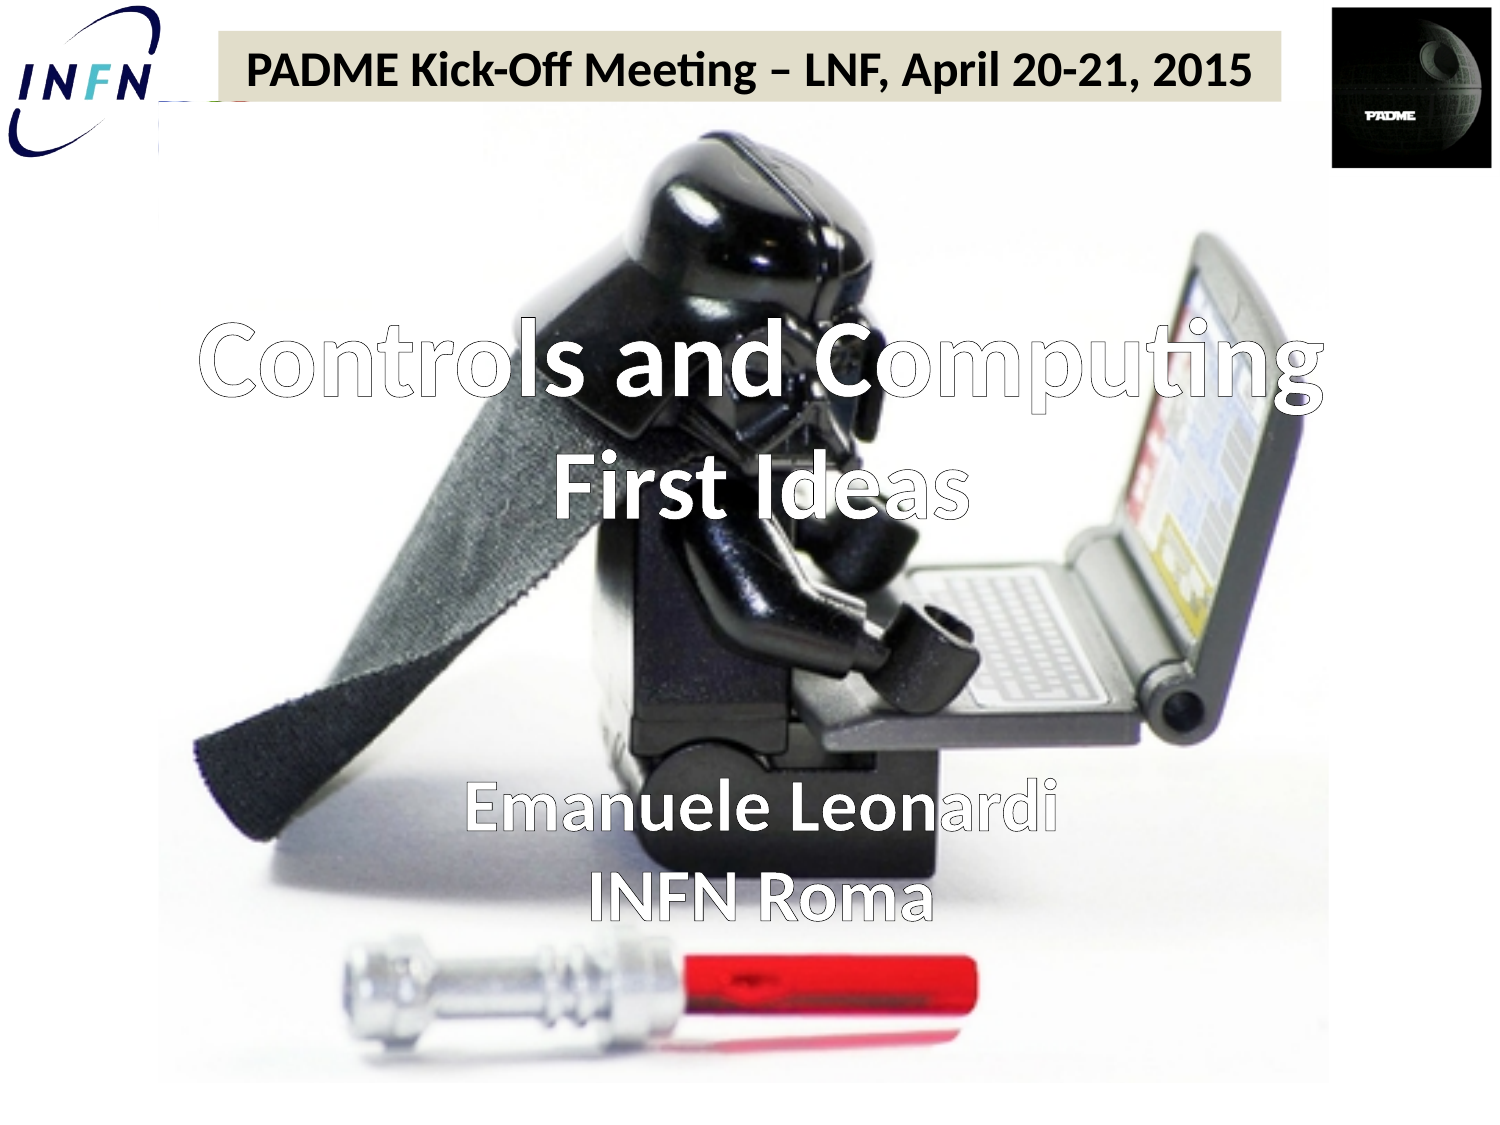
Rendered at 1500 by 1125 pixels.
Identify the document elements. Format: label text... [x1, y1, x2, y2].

picture [0, 0, 168, 163]
title Controls and Computing First Ideas [123, 290, 1399, 532]
picture [158, 532, 1329, 751]
text_box PADME Kick-Off Meeting – LNF, April 20-21, 2015 [218, 30, 1282, 102]
text_box Emanuele Leonardi INFN Roma [123, 751, 1399, 941]
picture [158, 941, 1329, 1083]
picture [483, 0, 1500, 290]
